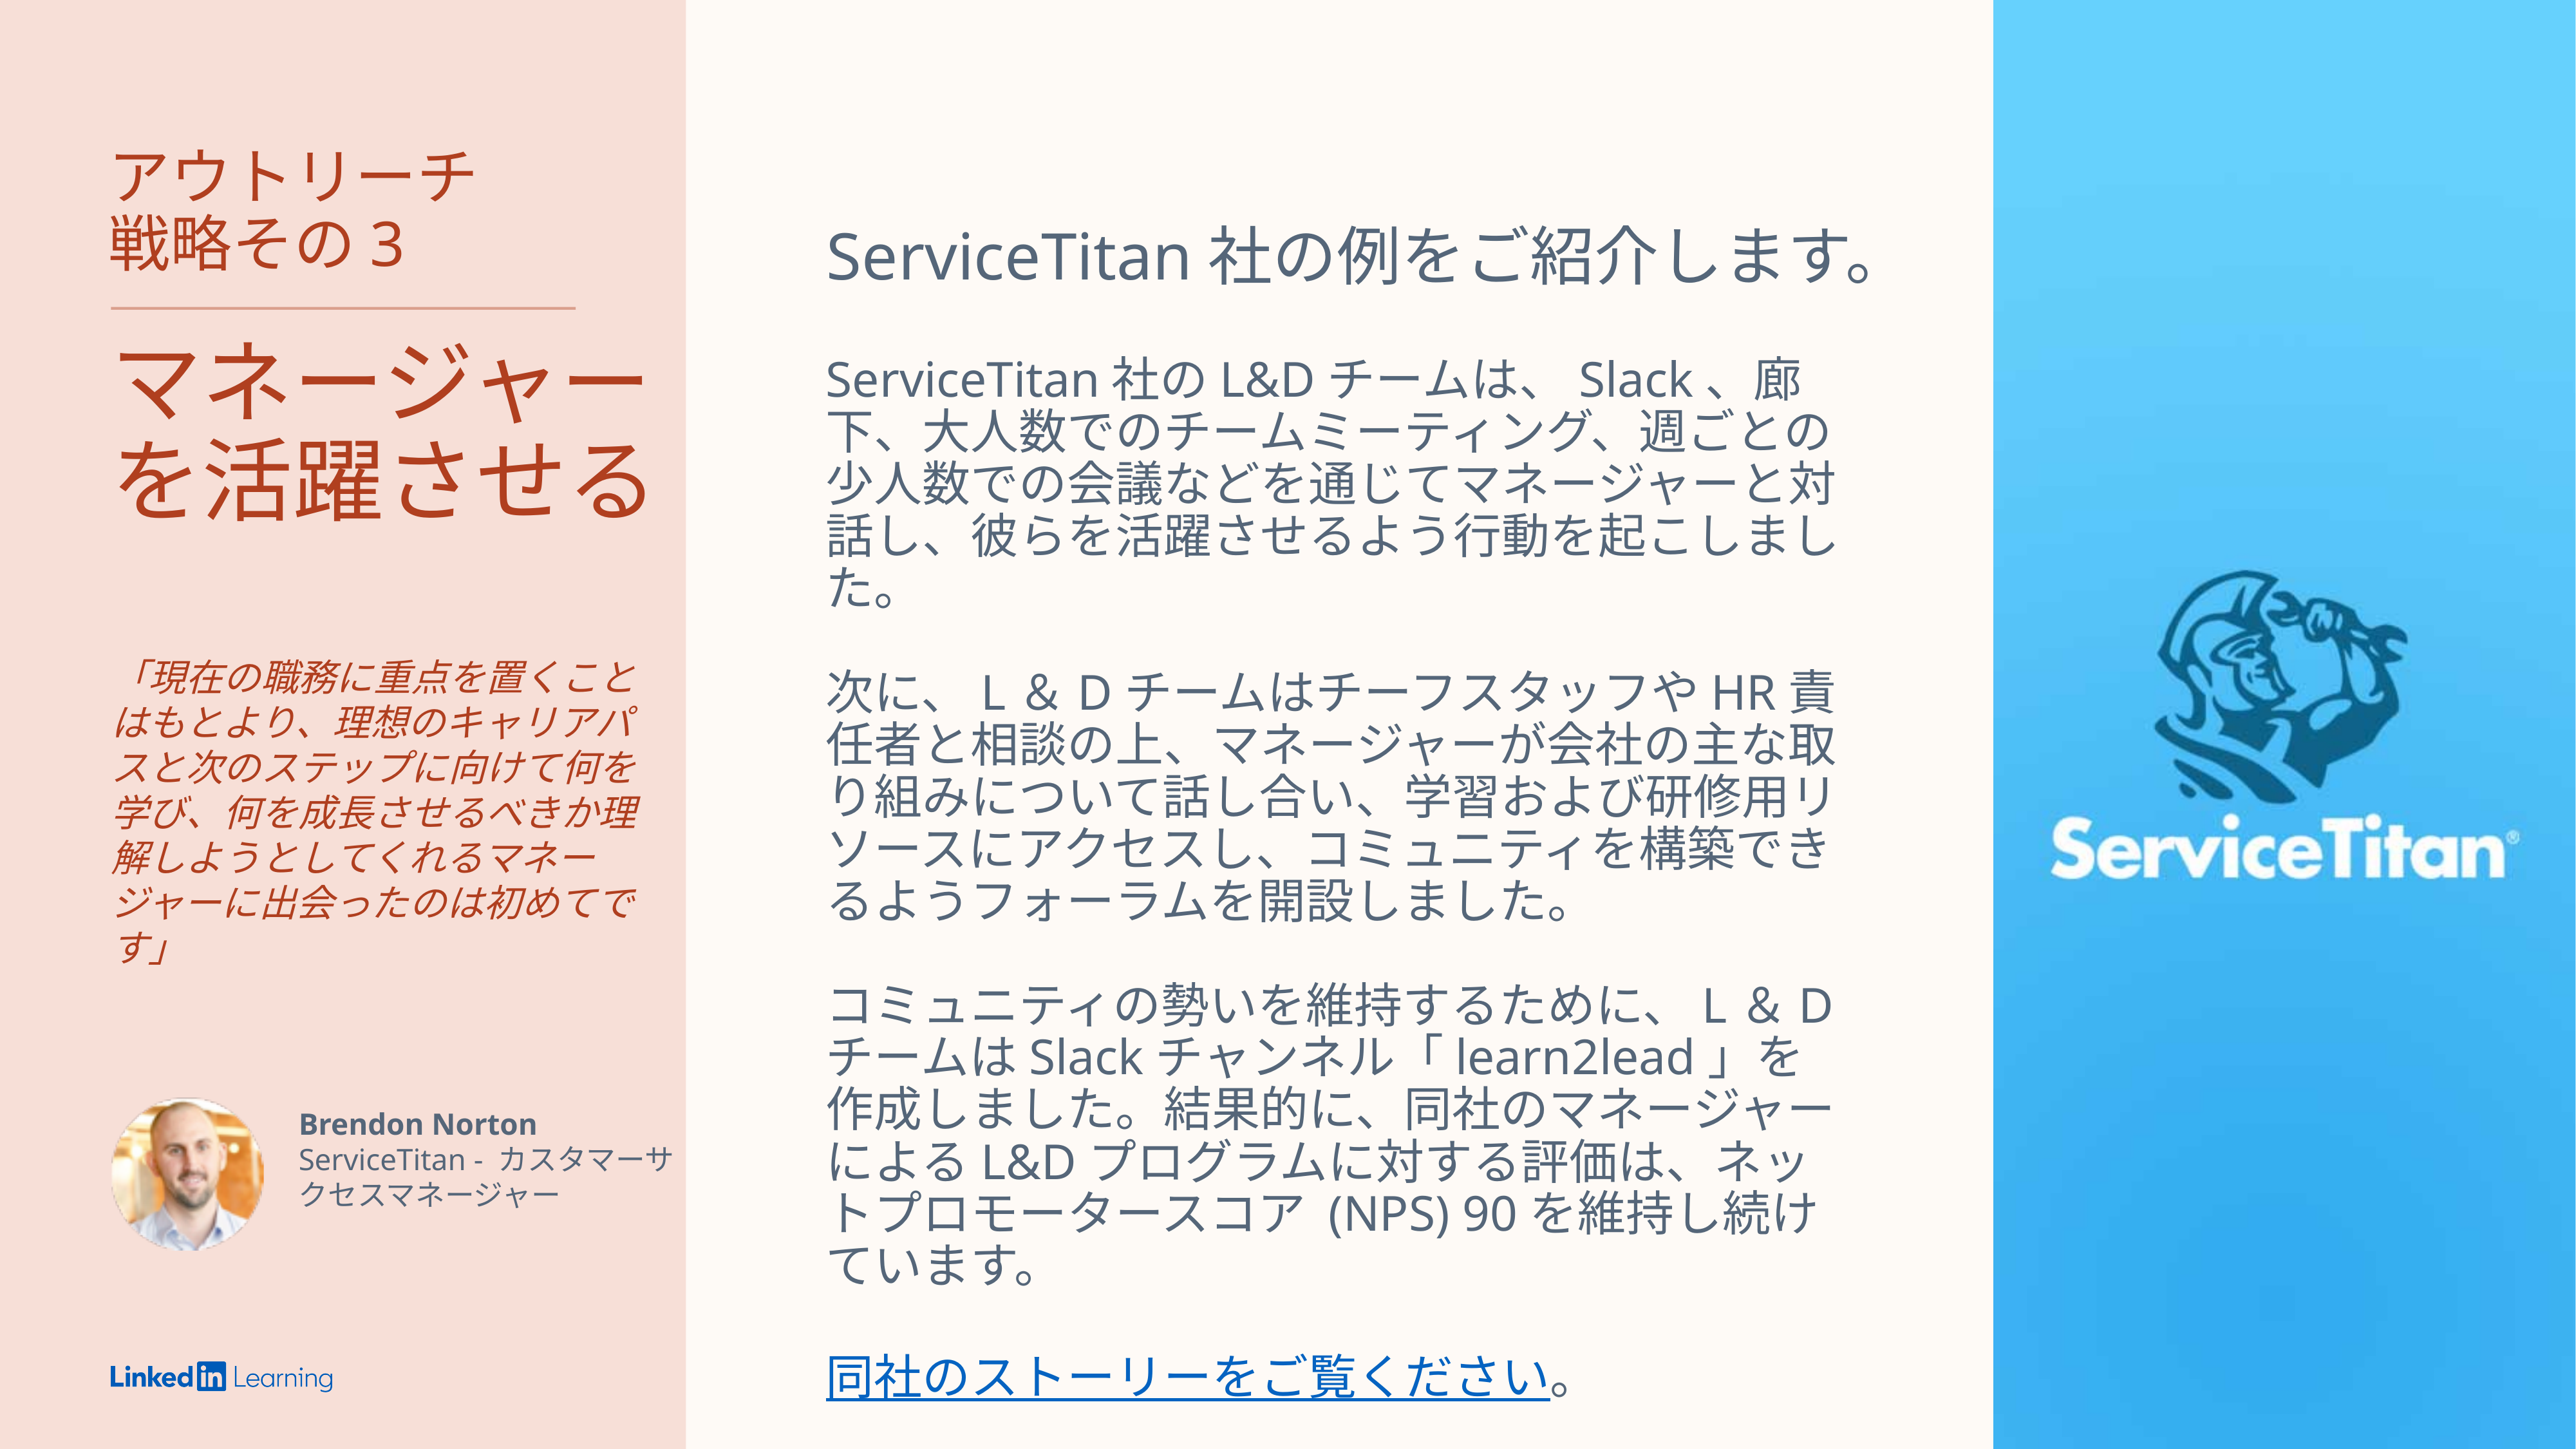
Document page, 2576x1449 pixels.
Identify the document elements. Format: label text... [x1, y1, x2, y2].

picture [1993, 0, 2576, 1449]
text_box [0, 0, 687, 1449]
text_box ServiceTitan社のL&Dチームは、Slack、廊下、大人数でのチームミーティング、週ごとの少人数での会議などを通じてマネージャーと対話し、彼らを活躍させるよう行動を起こしました。 次に、L＆DチームはチーフスタッフやHR責任者と相談の上、マネージャーが会社の主な取り組みについて話し合い、学習および研修用リソースにアクセスし、コミュニティを構築できるようフォーラムを開設しました。 コミュニティの勢いを維持するために、L＆DチームはSlackチャンネル「learn2lead」を作成しました。結果的に、同社のマネージャーによるL&Dプログラムに対する評価は、ネットプロモータースコア (NPS) 90を維持し続けています。 同社のストーリーをご覧ください。 [825, 355, 1848, 1449]
text_box Brendon Norton ServiceTitan - カスタマーサクセスマネージャー [298, 1188, 681, 1247]
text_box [108, 146, 697, 1188]
text_box [111, 1188, 264, 1251]
text_box ServiceTitan社の例をご紹介します。 [826, 215, 1889, 293]
picture [111, 1361, 332, 1392]
